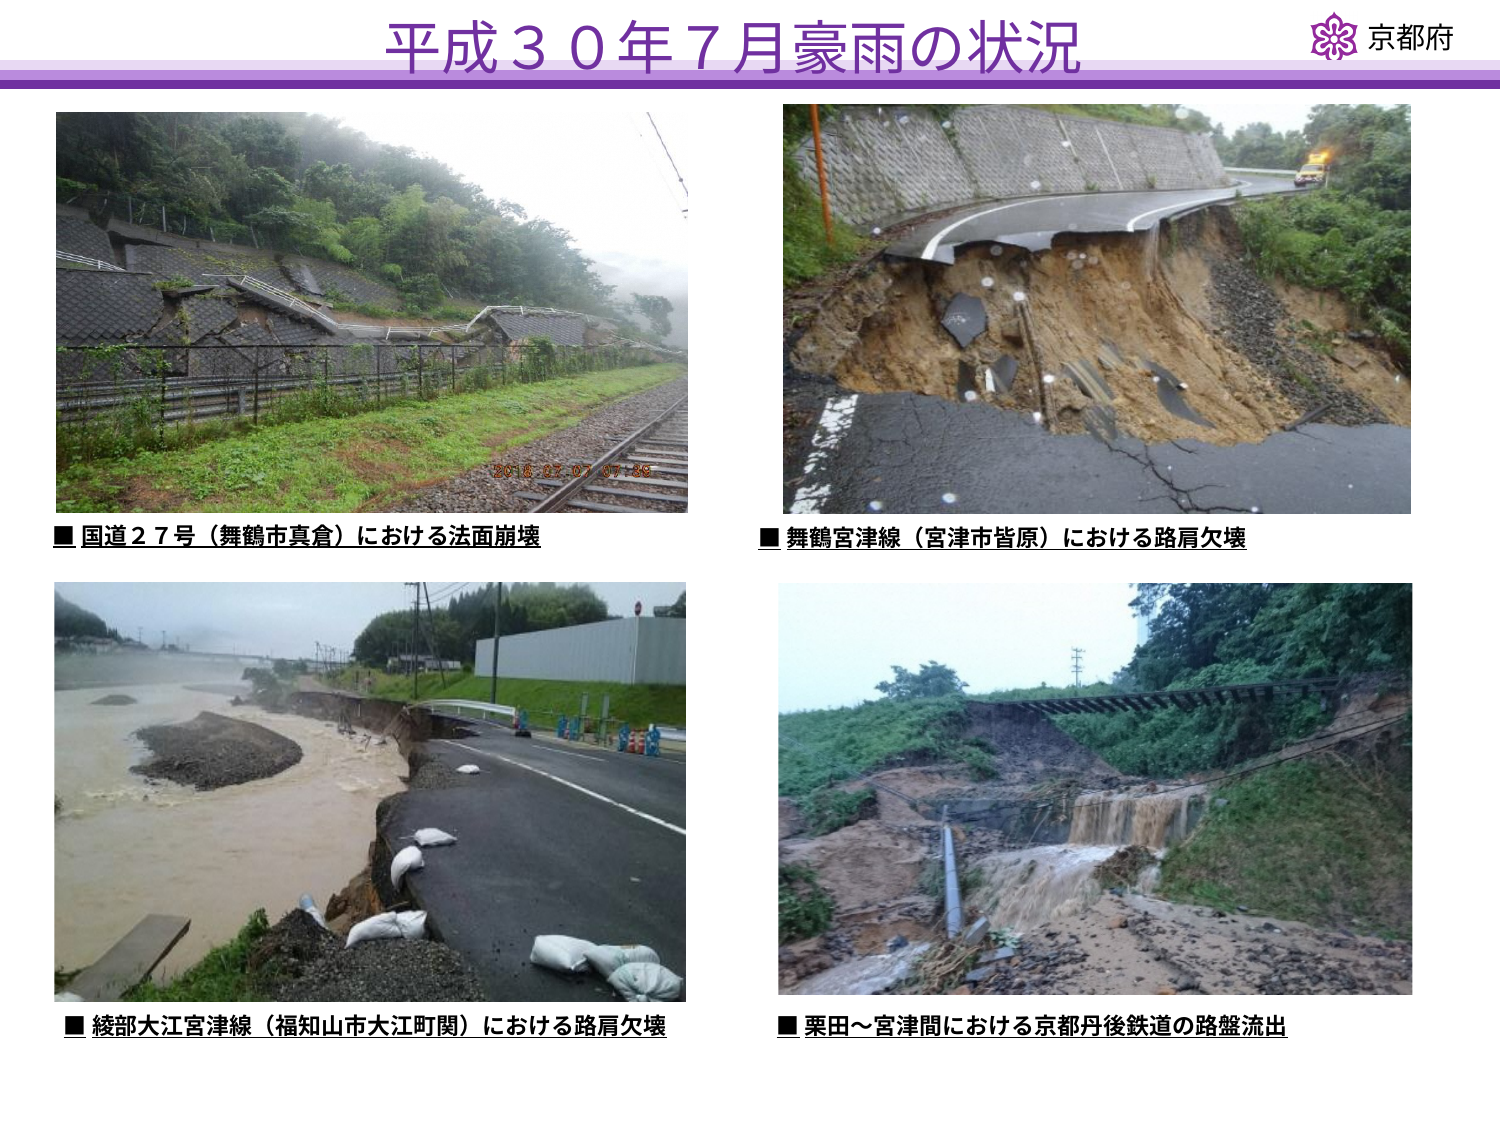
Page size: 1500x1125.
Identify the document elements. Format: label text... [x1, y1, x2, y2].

picture [1342, 11, 1358, 60]
text_box ■国道２７号（舞鶴市真倉）における法面崩壊 [38, 514, 557, 557]
text_box ■栗田～宮津間における京都丹後鉄道の路盤流出 [761, 1004, 1303, 1047]
picture [778, 583, 1413, 995]
picture [54, 582, 686, 1002]
picture [783, 104, 1411, 514]
picture [56, 112, 688, 513]
text_box 平成３０年７月豪雨の状況 [124, 4, 1342, 89]
text_box ■綾部大江宮津線（福知山市大江町関）における路肩欠壊 [48, 1004, 695, 1047]
text_box ■舞鶴宮津線（宮津市皆原）における路肩欠壊 [743, 516, 1262, 559]
